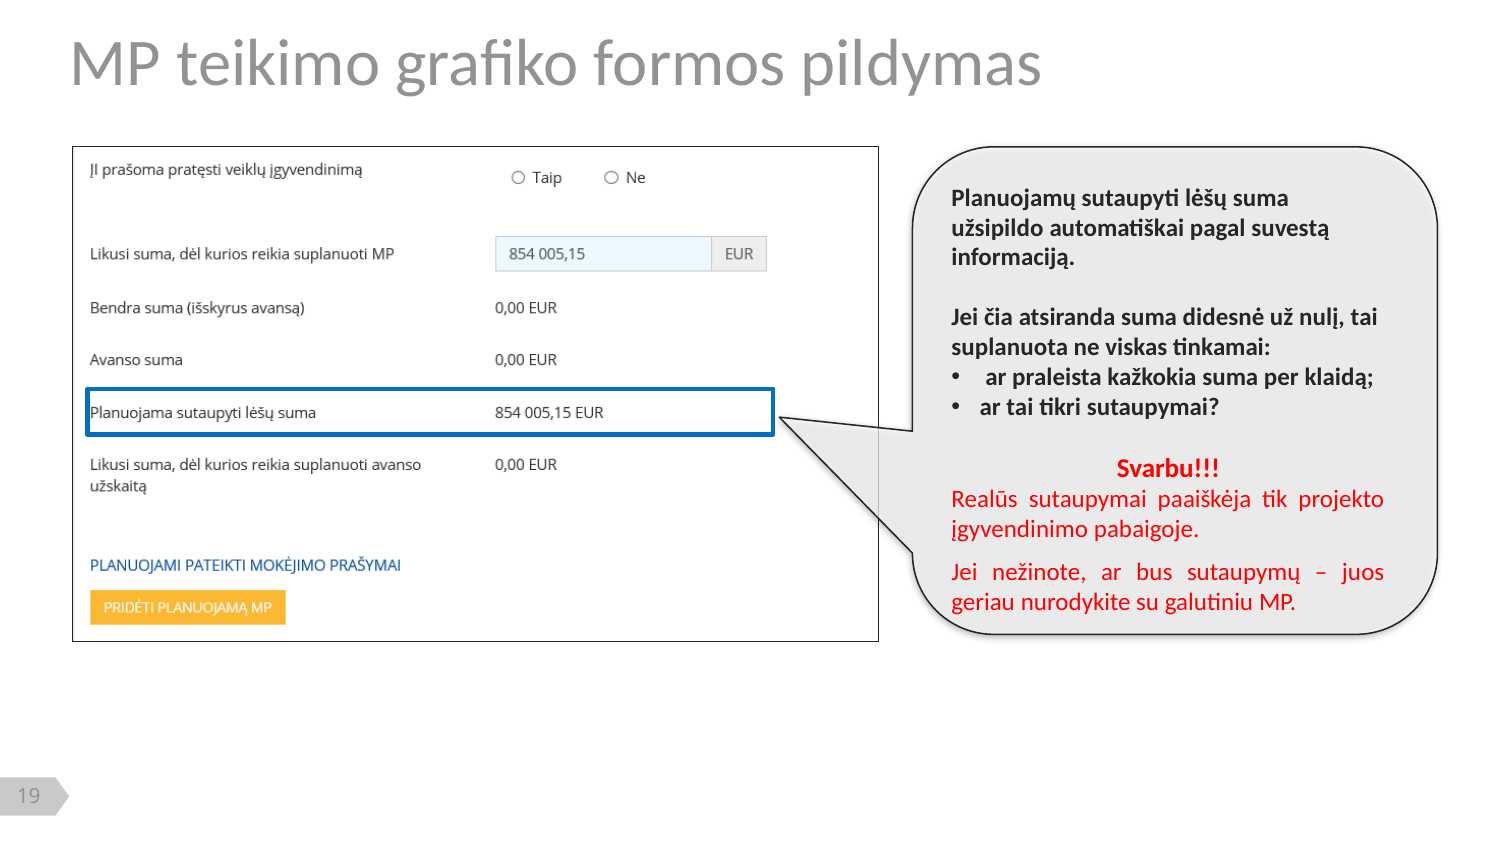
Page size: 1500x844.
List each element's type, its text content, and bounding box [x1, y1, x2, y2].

picture [71, 146, 879, 642]
title MP teikimo grafiko formos pildymas [70, 29, 1443, 88]
text_box [882, 146, 1439, 636]
text_box Planuojamų sutaupyti lėšų suma užsipildo automatiškai pagal suvestą informaciją. Jei čia atsiranda suma didesnė už nulį, tai suplanuota ne viskas tinkamai: ar praleista kažkokia suma per klaidą; ar tai tikri sutaupymai? Svarbu!!! Realūs sutaupymai paaiškėja tik projekto įgyvendinimo pabaigoje. Jei nežinote, ar bus sutaupymų – juos geriau nurodykite su galutiniu MP. [936, 173, 1400, 623]
